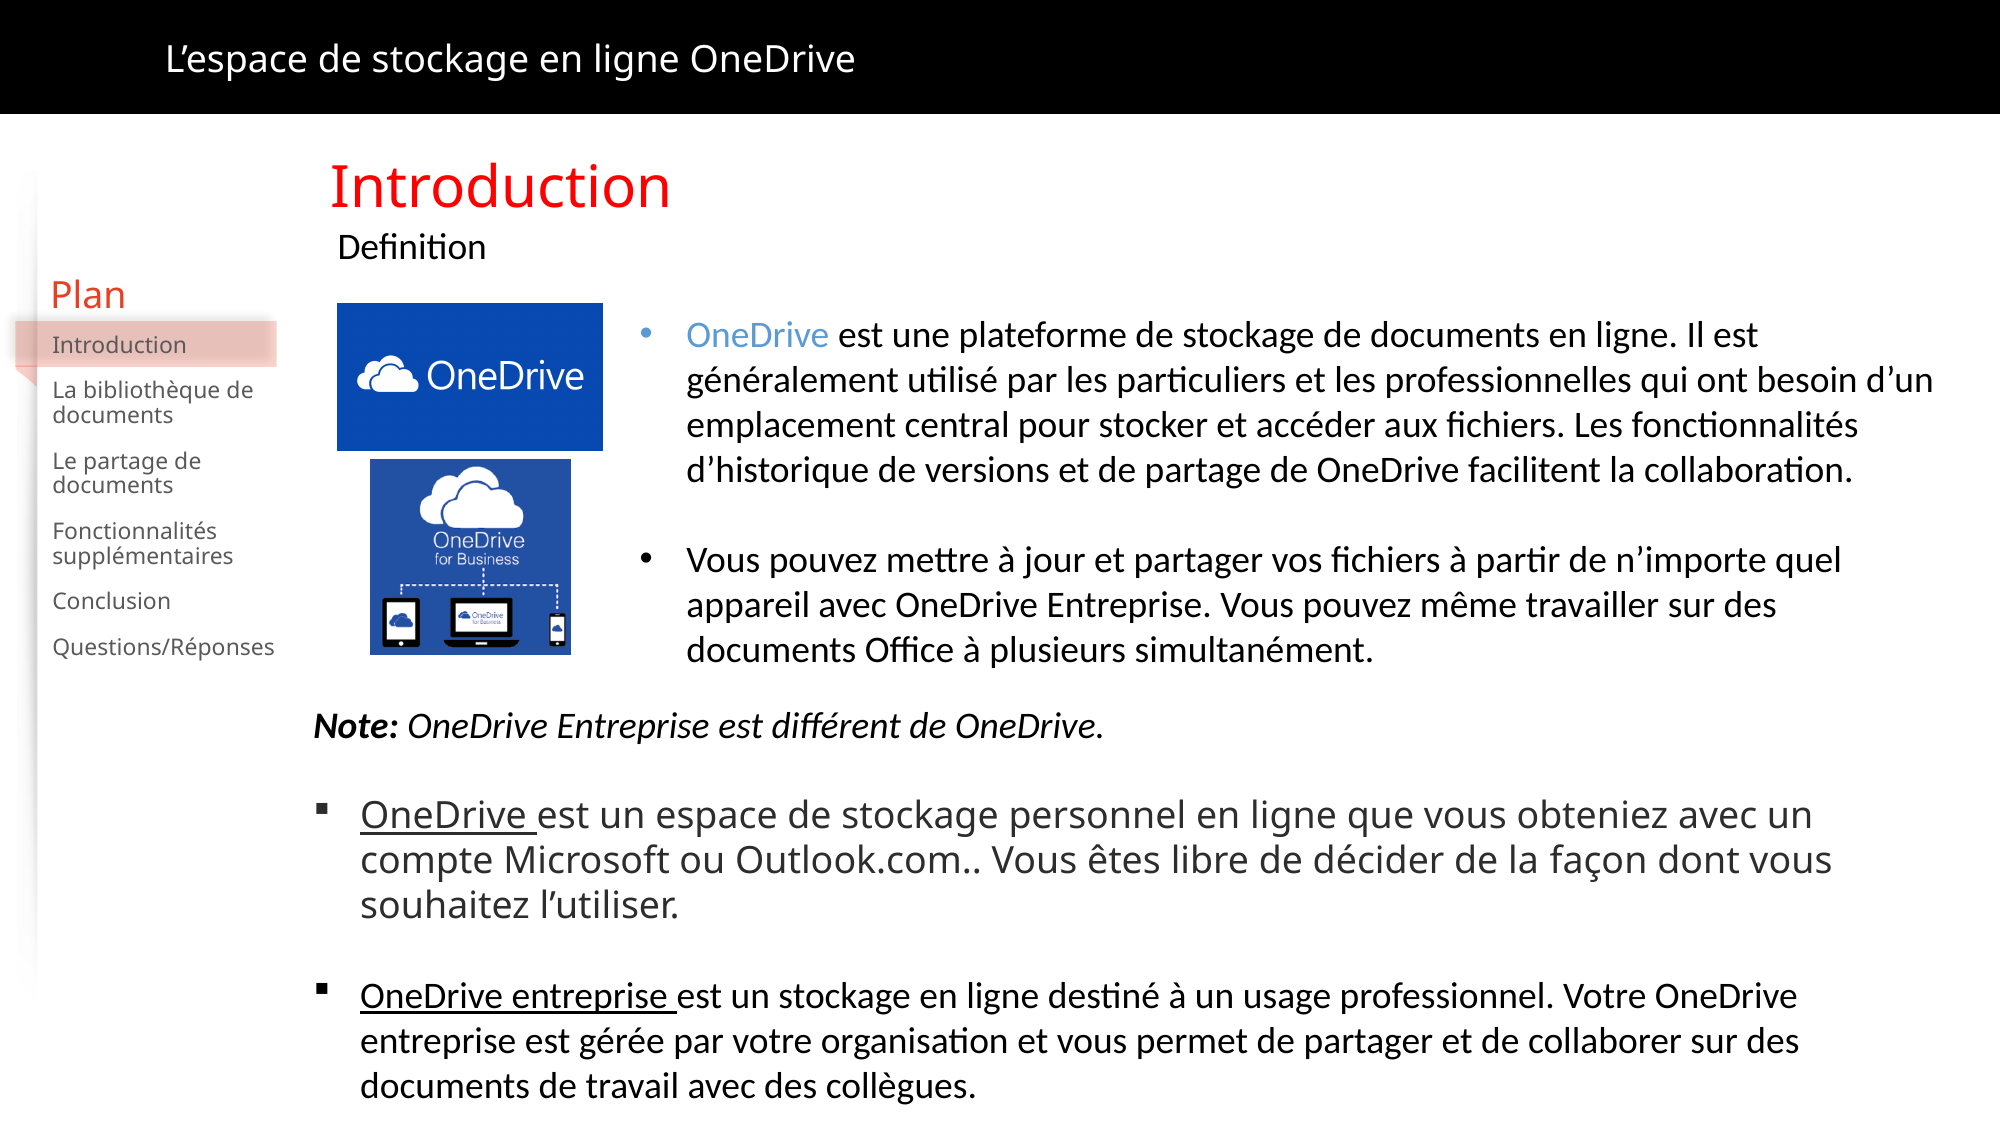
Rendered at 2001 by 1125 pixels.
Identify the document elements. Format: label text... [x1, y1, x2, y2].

picture [17, 171, 77, 321]
picture [337, 303, 603, 451]
text_box Definition [322, 214, 652, 275]
list Introduction La bibliothèque de documents Le partage de documents Fonctionnalités supplémentaires Conclusion Questions/Réponses [37, 326, 299, 831]
text_box Note: OneDrive Entreprise est différent de OneDrive. OneDrive est un espace de stockage personnel en ligne que vous obteniez avec un compte Microsoft ou Outlook.com.. Vous êtes libre de décider de la façon dont vous souhaitez l’utiliser. OneDrive entreprise est un stockage en ligne destiné à un usage professionnel. Votre OneDrive entreprise est gérée par votre organisation et vous permet de partager et de collaborer sur des documents de travail avec des collègues. [298, 693, 1946, 1114]
text_box OneDrive est une plateforme de stockage de documents en ligne. Il est généralement utilisé par les particuliers et les professionnelles qui ont besoin d’un emplacement central pour stocker et accéder aux fichiers. Les fonctionnalités d’historique de versions et de partage de OneDrive facilitent la collaboration. Vous pouvez mettre à jour et partager vos fichiers à partir de n’importe quel appareil avec OneDrive Entreprise. Vous pouvez même travailler sur des documents Office à plusieurs simultanément. [624, 302, 1963, 723]
picture [17, 387, 77, 1020]
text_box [15, 321, 277, 387]
picture [370, 459, 571, 655]
list Introduction [315, 149, 1863, 693]
